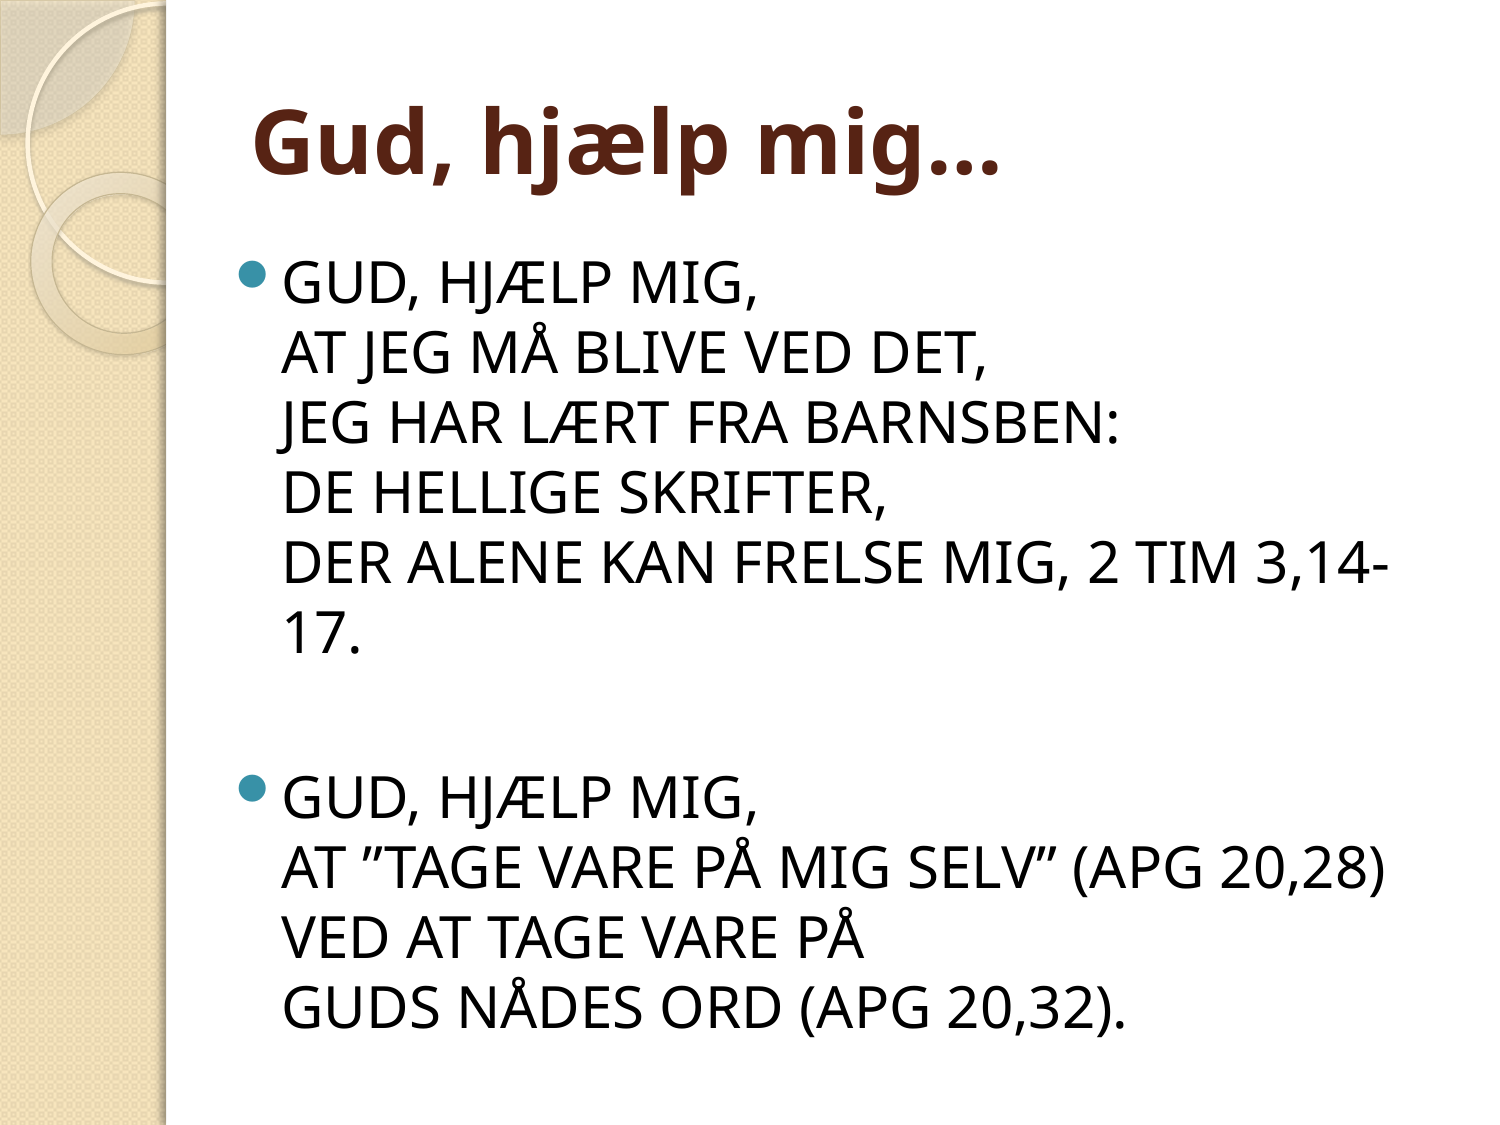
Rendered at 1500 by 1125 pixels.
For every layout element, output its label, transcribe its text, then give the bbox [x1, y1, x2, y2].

title Gud, hjælp mig… [235, 45, 1466, 233]
list GUD, HJÆLP MIG, AT JEG MÅ BLIVE VED DET, JEG HAR LÆRT FRA BARNSBEN: DE HELLIGE SKRIFTER, DER ALENE KAN FRELSE MIG, 2 TIM 3,14-17. GUD, HJÆLP MIG, AT ”TAGE VARE PÅ MIG SELV” (APG 20,28) VED AT TAGE VARE PÅ GUDS NÅDES ORD (APG 20,32). [206, 237, 1466, 1025]
